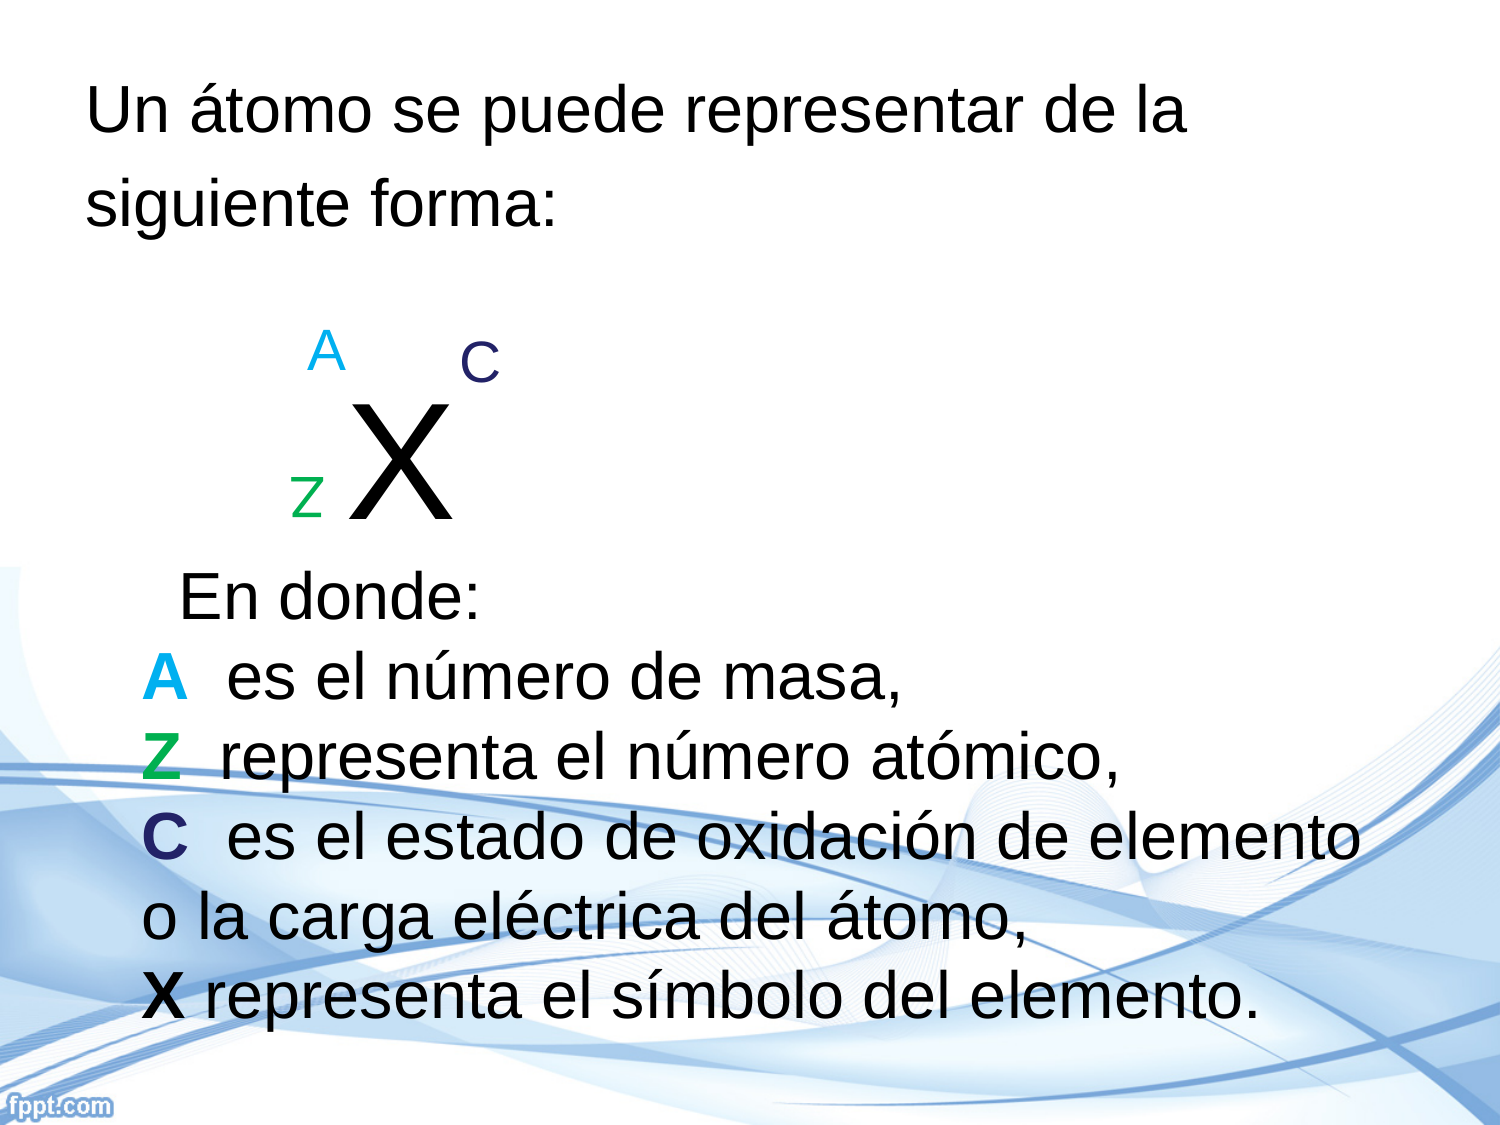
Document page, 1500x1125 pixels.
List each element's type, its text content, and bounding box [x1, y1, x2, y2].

text_box Z [234, 458, 340, 543]
text_box C [445, 316, 575, 402]
picture [0, 0, 1500, 1125]
text_box A [292, 304, 352, 390]
list Un átomo se puede representar de la siguiente forma: X En donde: A es el número de masa, Z representa el número atómico, C es el estado de oxidación de elemento o la carga eléctrica del átomo, X representa el símbolo del elemento. [70, 58, 1426, 1044]
